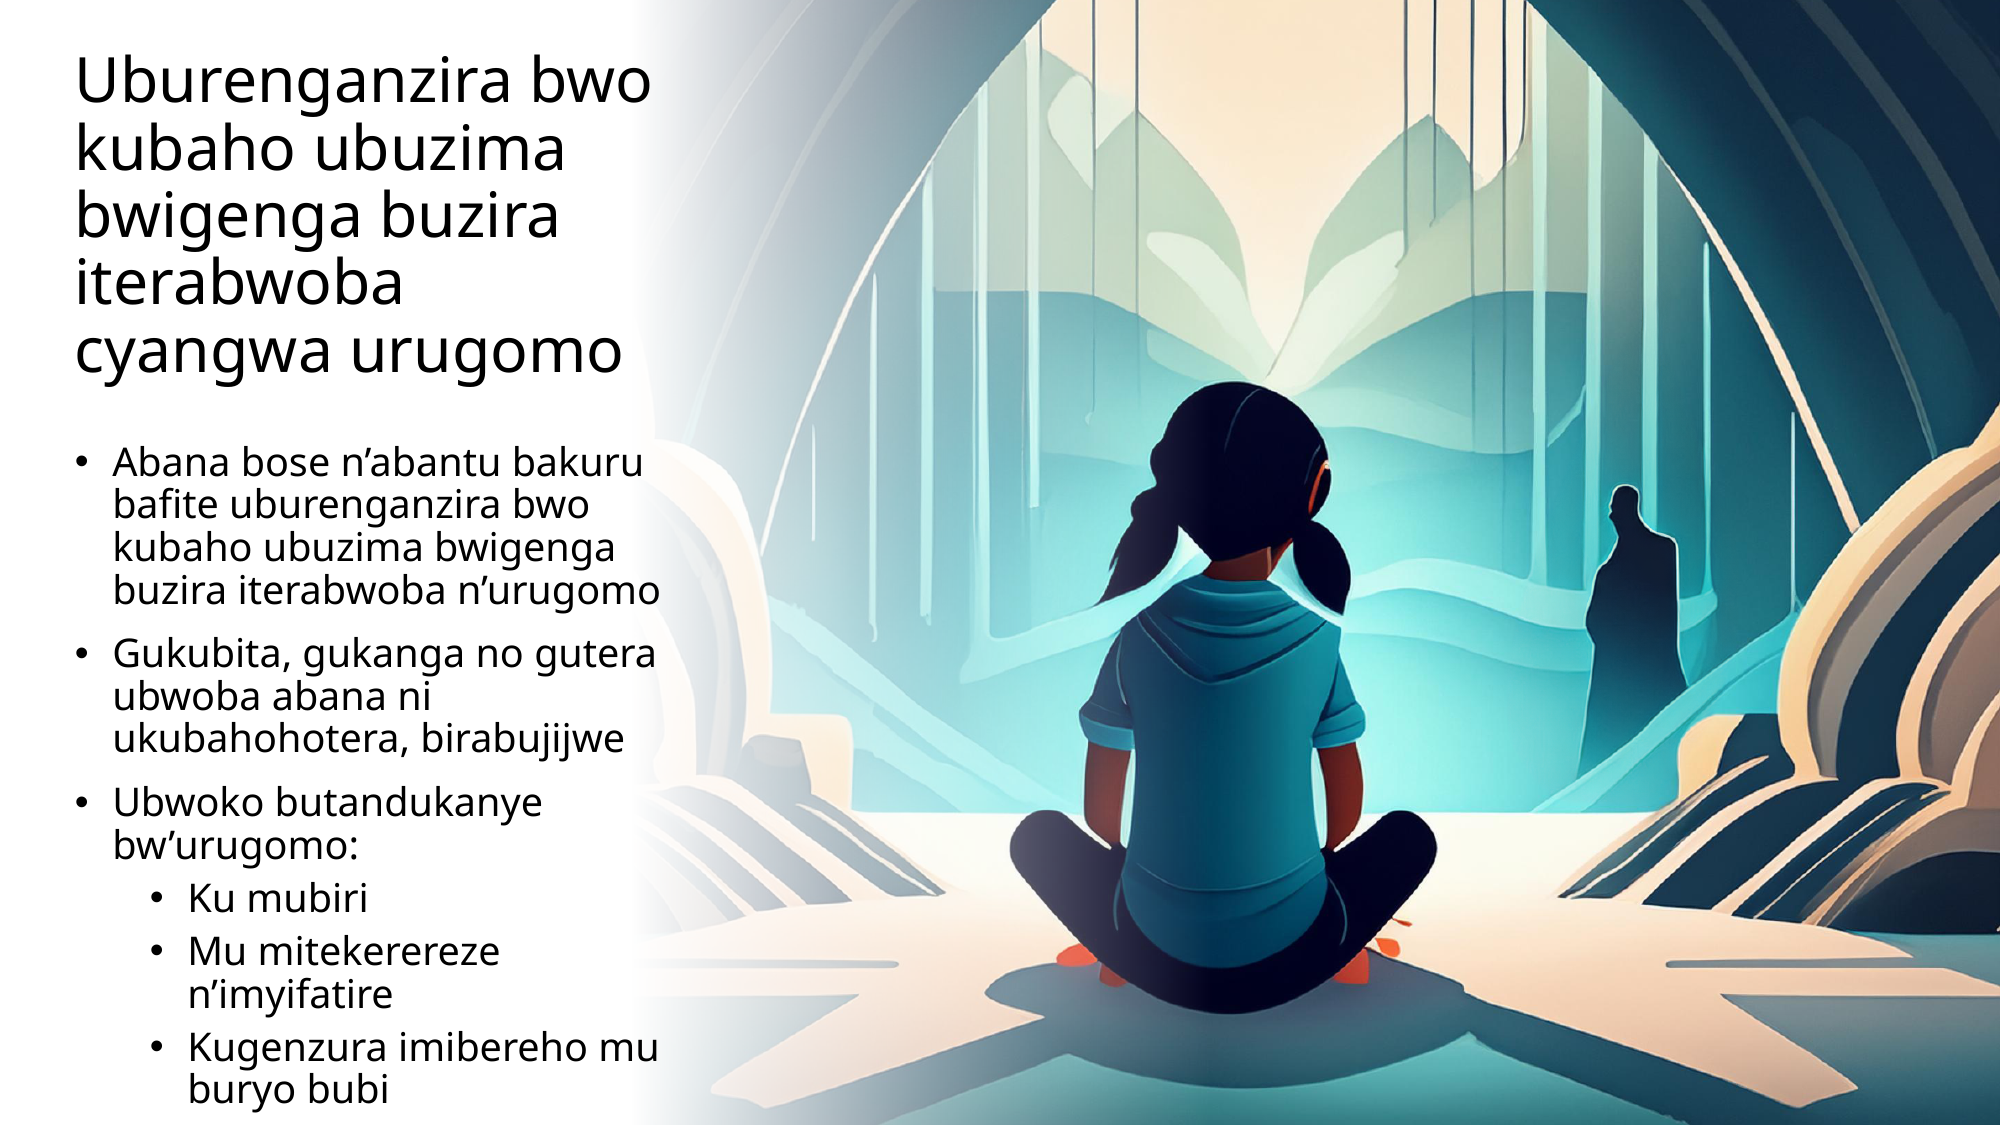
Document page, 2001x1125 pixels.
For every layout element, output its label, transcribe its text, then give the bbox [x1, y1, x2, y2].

list Abana bose n’abantu bakuru bafite uburenganzira bwo kubaho ubuzima bwigenga buzira iterabwoba n’urugomo Gukubita, gukanga no gutera ubwoba abana ni ukubahohotera, birabujijwe Ubwoko butandukanye bw’urugomo: Ku mubiri Mu mitekerereze n’imyifatire Kugenzura imibereho mu buryo bubi [59, 434, 413, 1049]
text_box [0, 0, 413, 1125]
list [413, 0, 2000, 1125]
title Uburenganzira bwo kubaho ubuzima bwigenga buzira iterabwoba cyangwa urugomo [59, 61, 413, 373]
